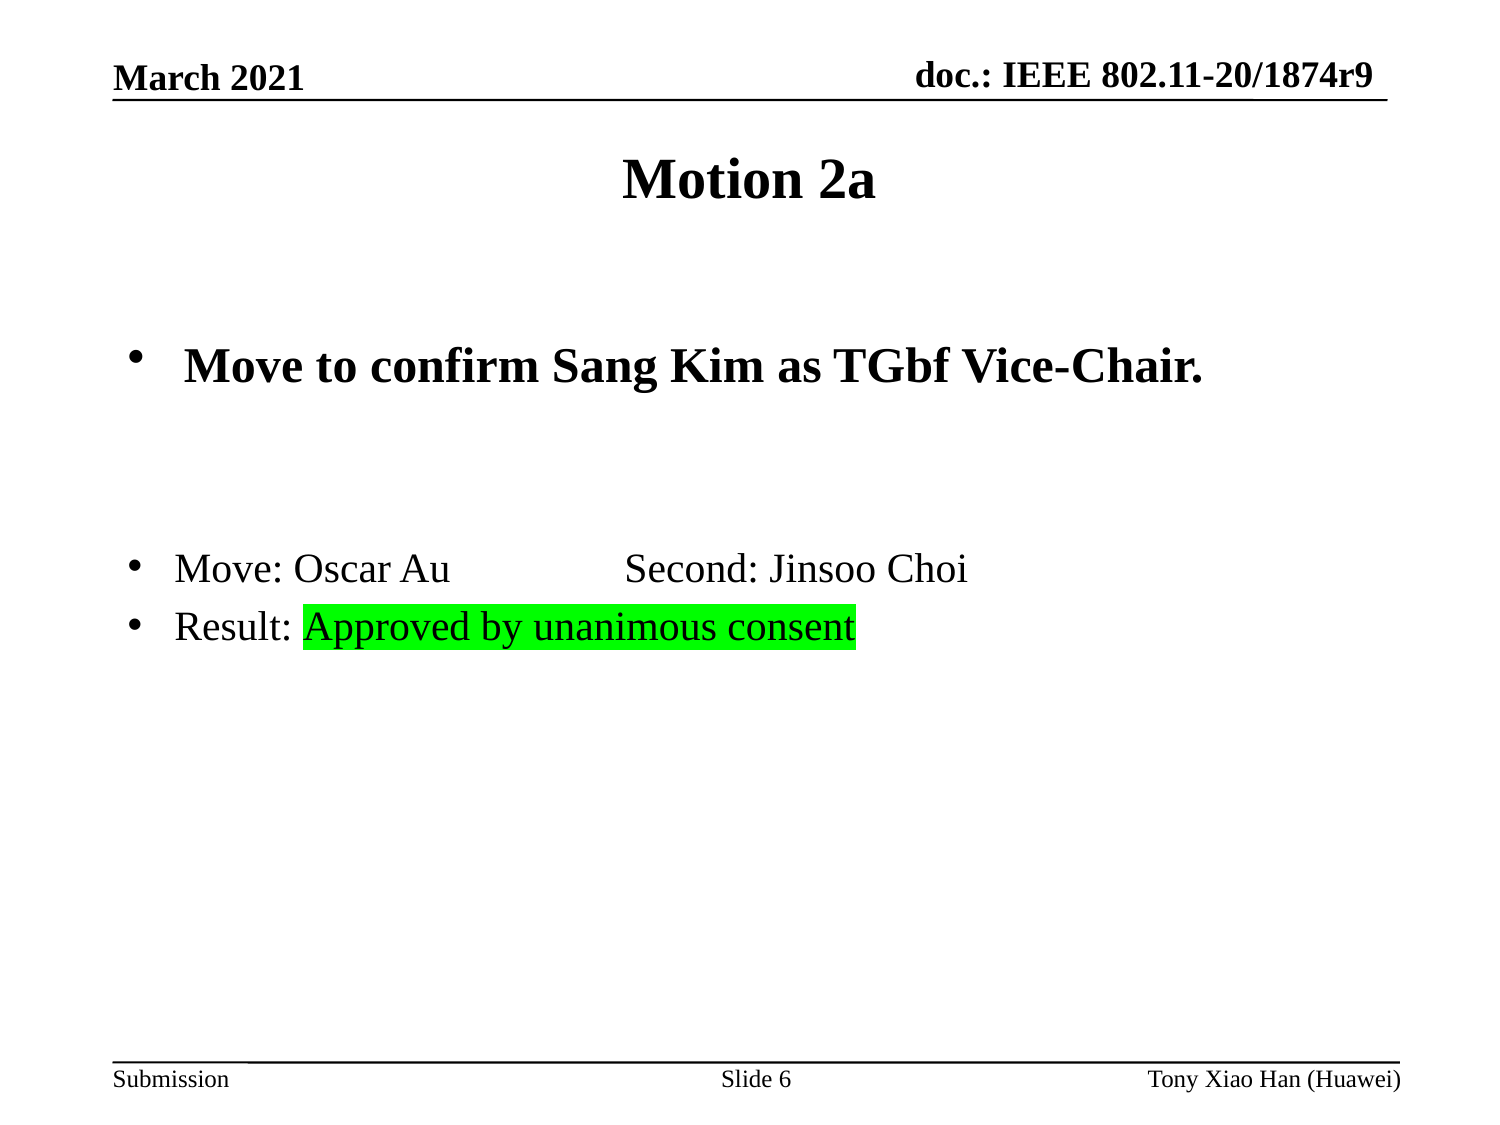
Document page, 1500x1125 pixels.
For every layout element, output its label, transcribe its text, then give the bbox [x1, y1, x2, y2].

slide_number Slide 6 [712, 1061, 800, 1093]
text_box Move to confirm Sang Kim as TGbf Vice-Chair. Move: Oscar Au Second: Jinsoo Choi Result: Approved by unanimous consent [112, 324, 1388, 1013]
footer Tony Xiao Han (Huawei) [999, 1061, 1402, 1093]
text_box Motion 2a [112, 87, 1388, 263]
